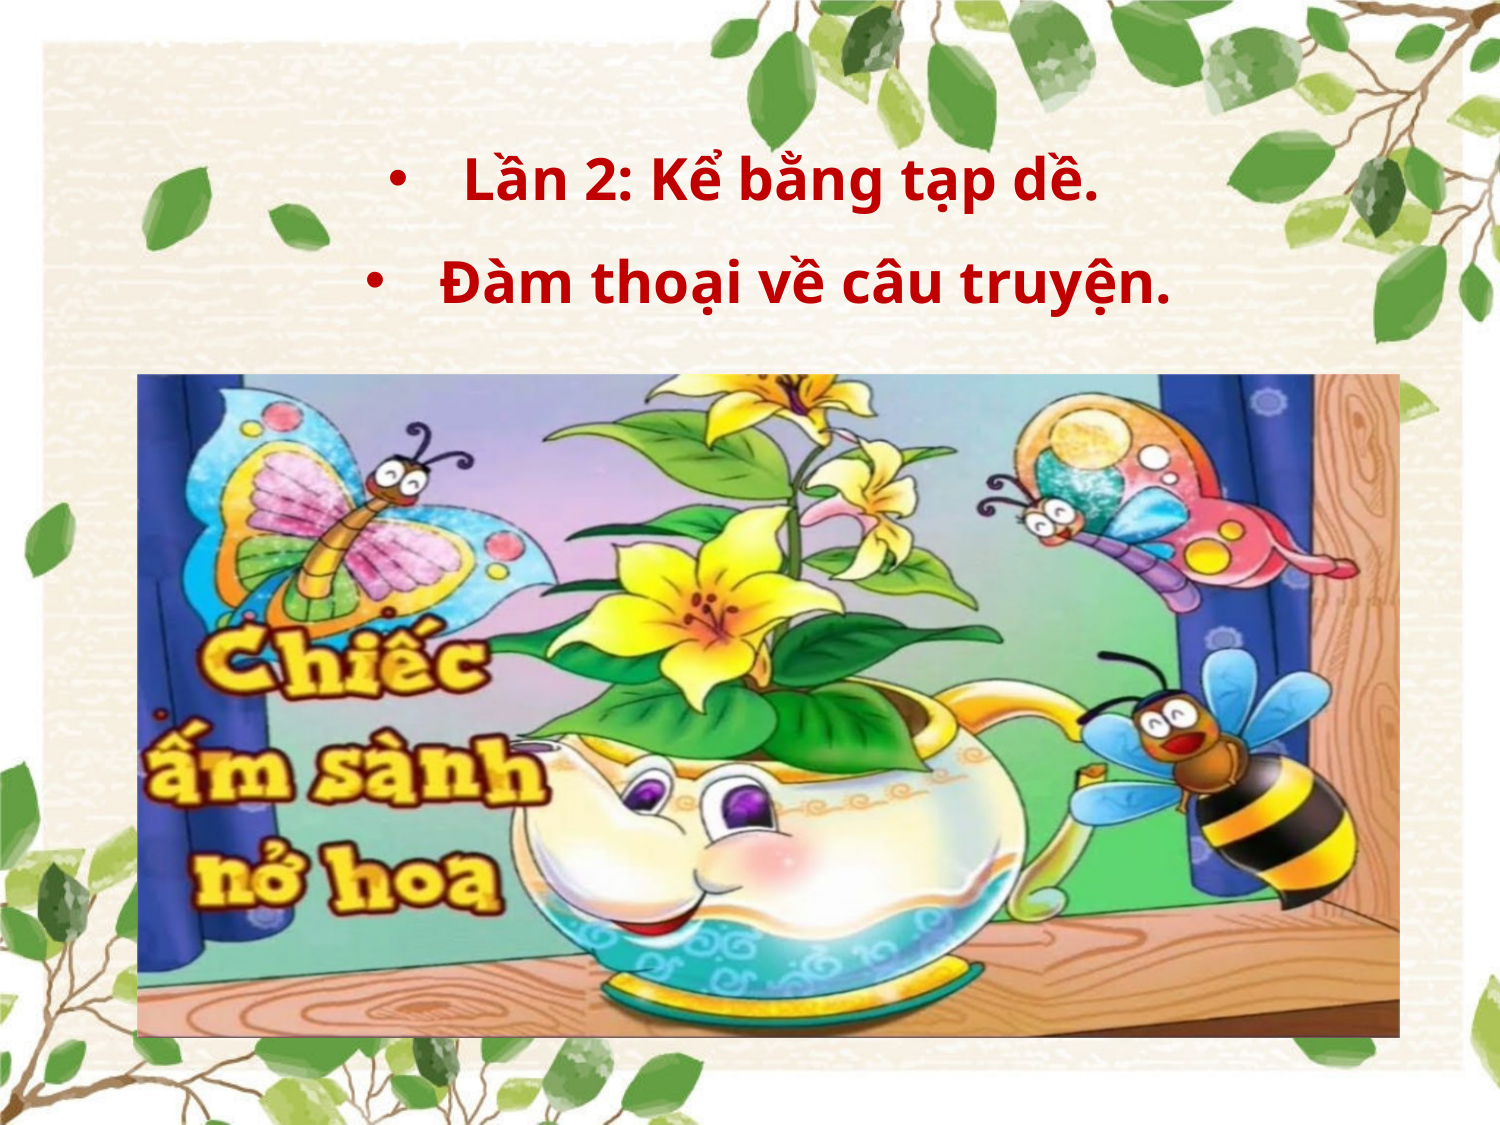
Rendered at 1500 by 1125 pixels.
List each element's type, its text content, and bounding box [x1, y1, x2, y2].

text_box Lần 2: Kể bằng tạp dề. [244, 134, 1245, 220]
picture [0, 0, 1500, 1125]
text_box Đàm thoại về câu truyện. [334, 237, 1204, 323]
